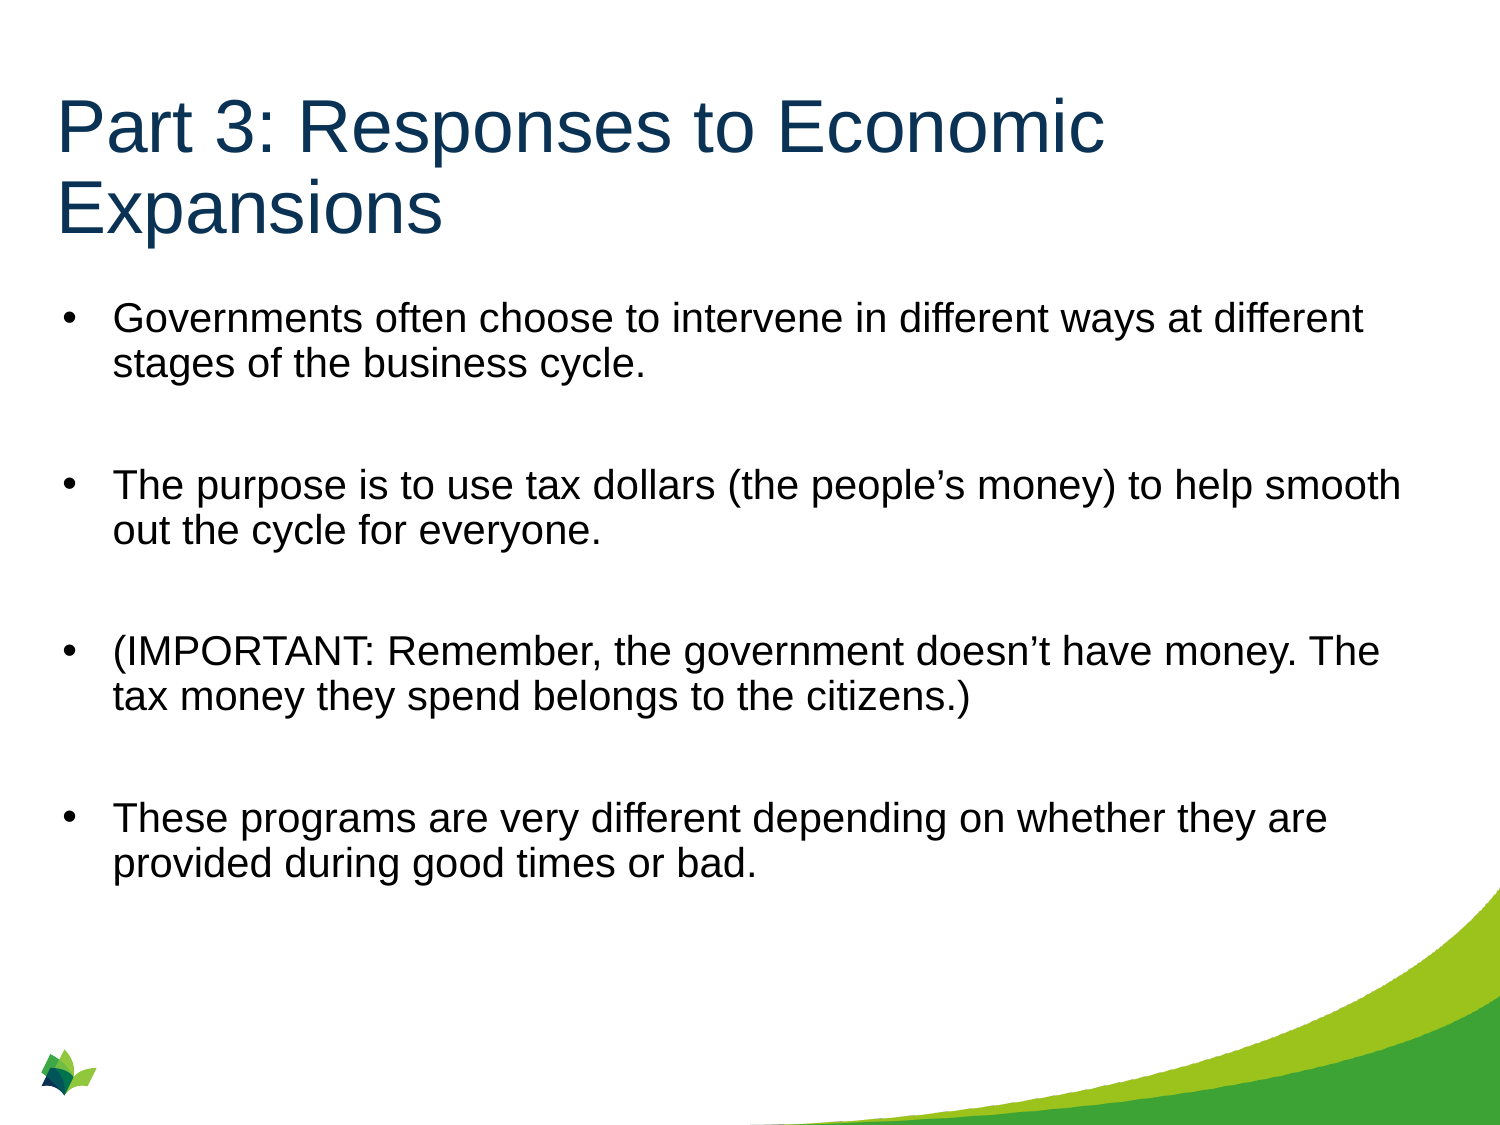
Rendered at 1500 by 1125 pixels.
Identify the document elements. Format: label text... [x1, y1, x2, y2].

picture [0, 299, 1500, 1125]
title Part 3: Responses to Economic Expansions [41, 59, 1459, 221]
list Governments often choose to intervene in different ways at different stages of the business cycle. The purpose is to use tax dollars (the people’s money) to help smooth out the cycle for everyone. (IMPORTANT: Remember, the government doesn’t have money. The tax money they spend belongs to the citizens.) These programs are very different depending on whether they are provided during good times or bad. [41, 221, 1459, 1043]
